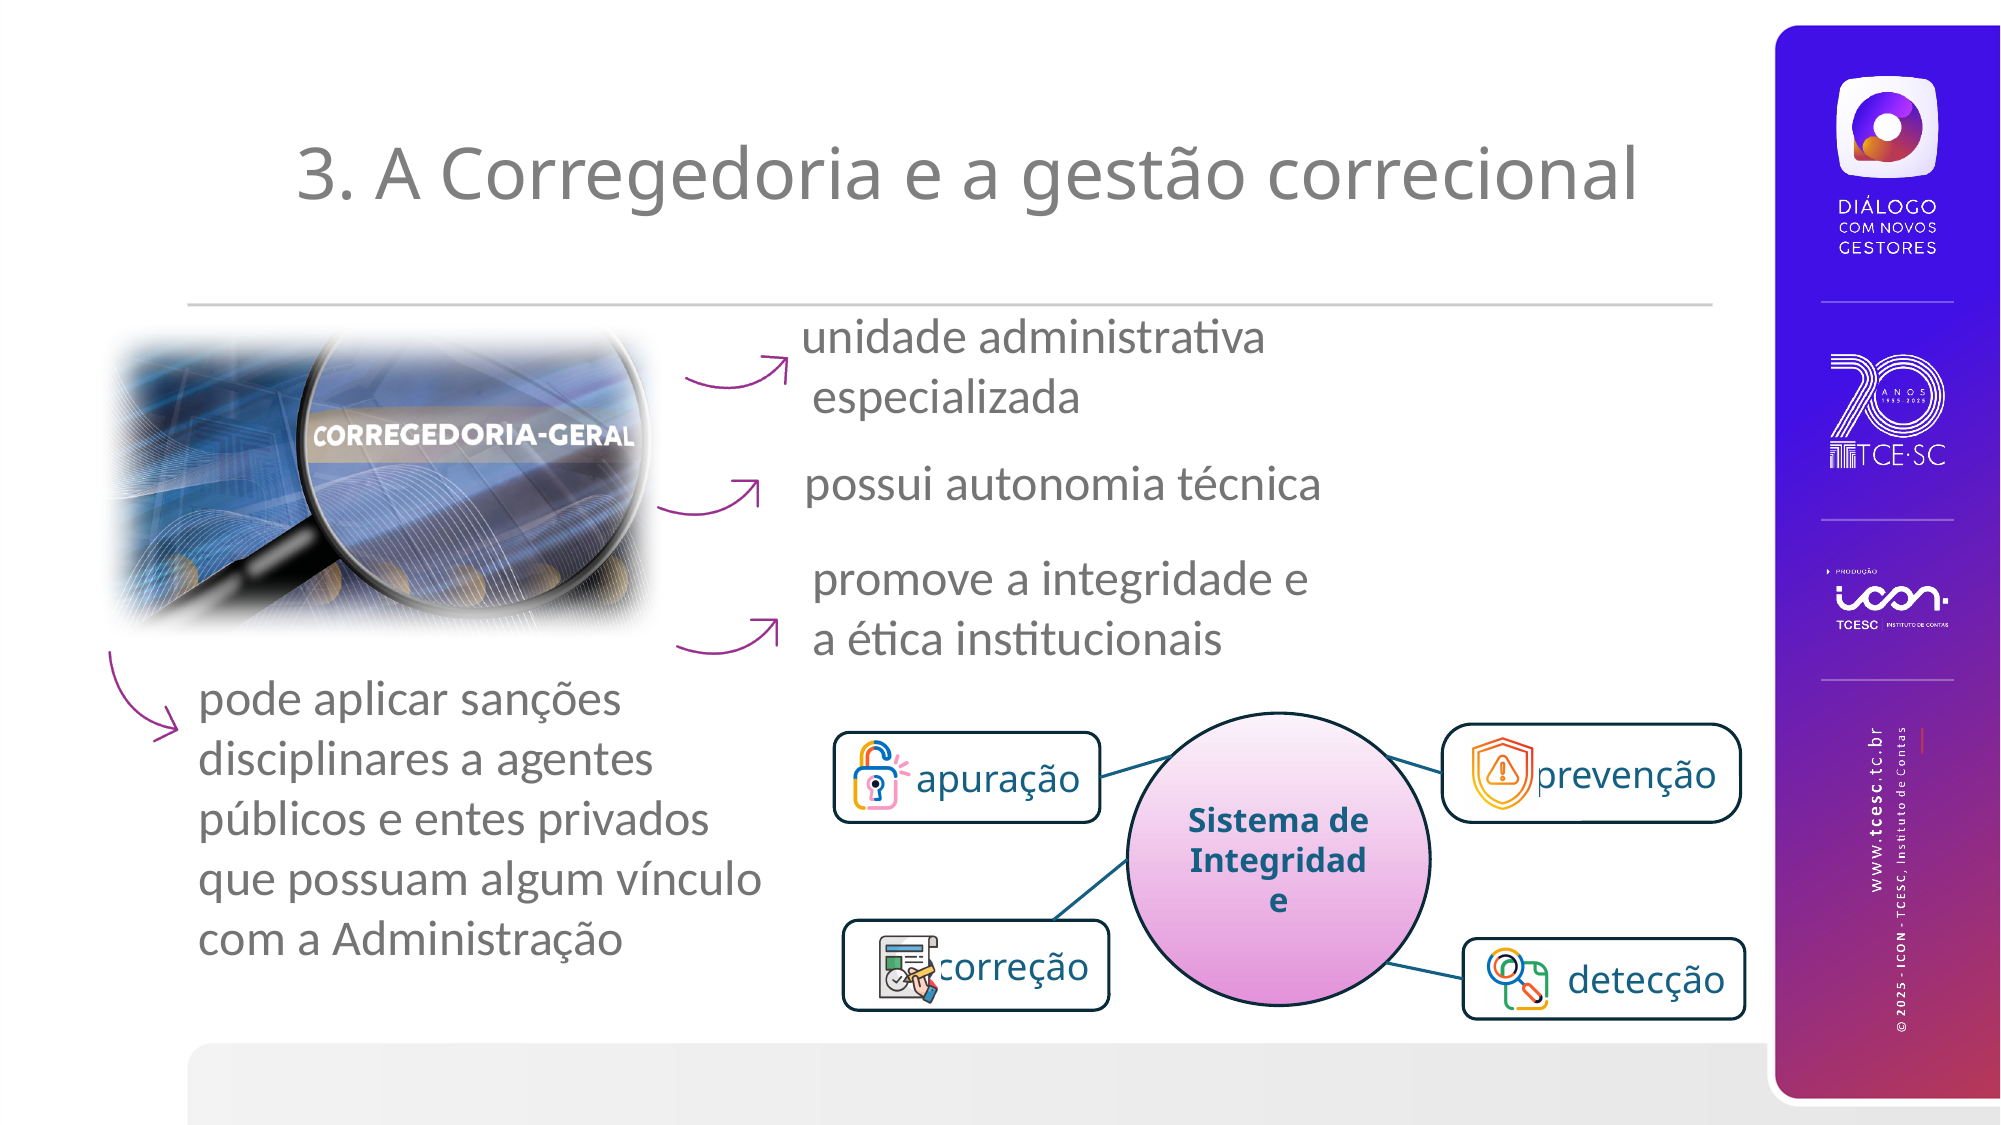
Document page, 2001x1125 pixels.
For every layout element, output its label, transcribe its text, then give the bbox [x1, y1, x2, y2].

text_box Sistema de Integridade [1125, 711, 1432, 1008]
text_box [1099, 755, 1173, 778]
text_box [1052, 858, 1128, 921]
text_box promove a integridade e a ética institucionais [797, 538, 1347, 674]
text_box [1385, 962, 1464, 980]
picture [0, 0, 2001, 1125]
text_box unidade administrativa especializada [791, 326, 1294, 431]
text_box apuração [832, 730, 1102, 824]
title 3. A Corregedoria e a gestão correcional [174, 129, 1763, 268]
text_box pode aplicar sanções disciplinares a agentes públicos e entes privados que possuam algum vínculo com a Administração [184, 658, 780, 973]
text_box prevenção [1440, 722, 1743, 824]
text_box correção [841, 918, 1111, 1012]
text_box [1385, 755, 1443, 774]
text_box possui autonomia técnica [790, 443, 1354, 519]
text_box detecção [1461, 937, 1747, 1021]
